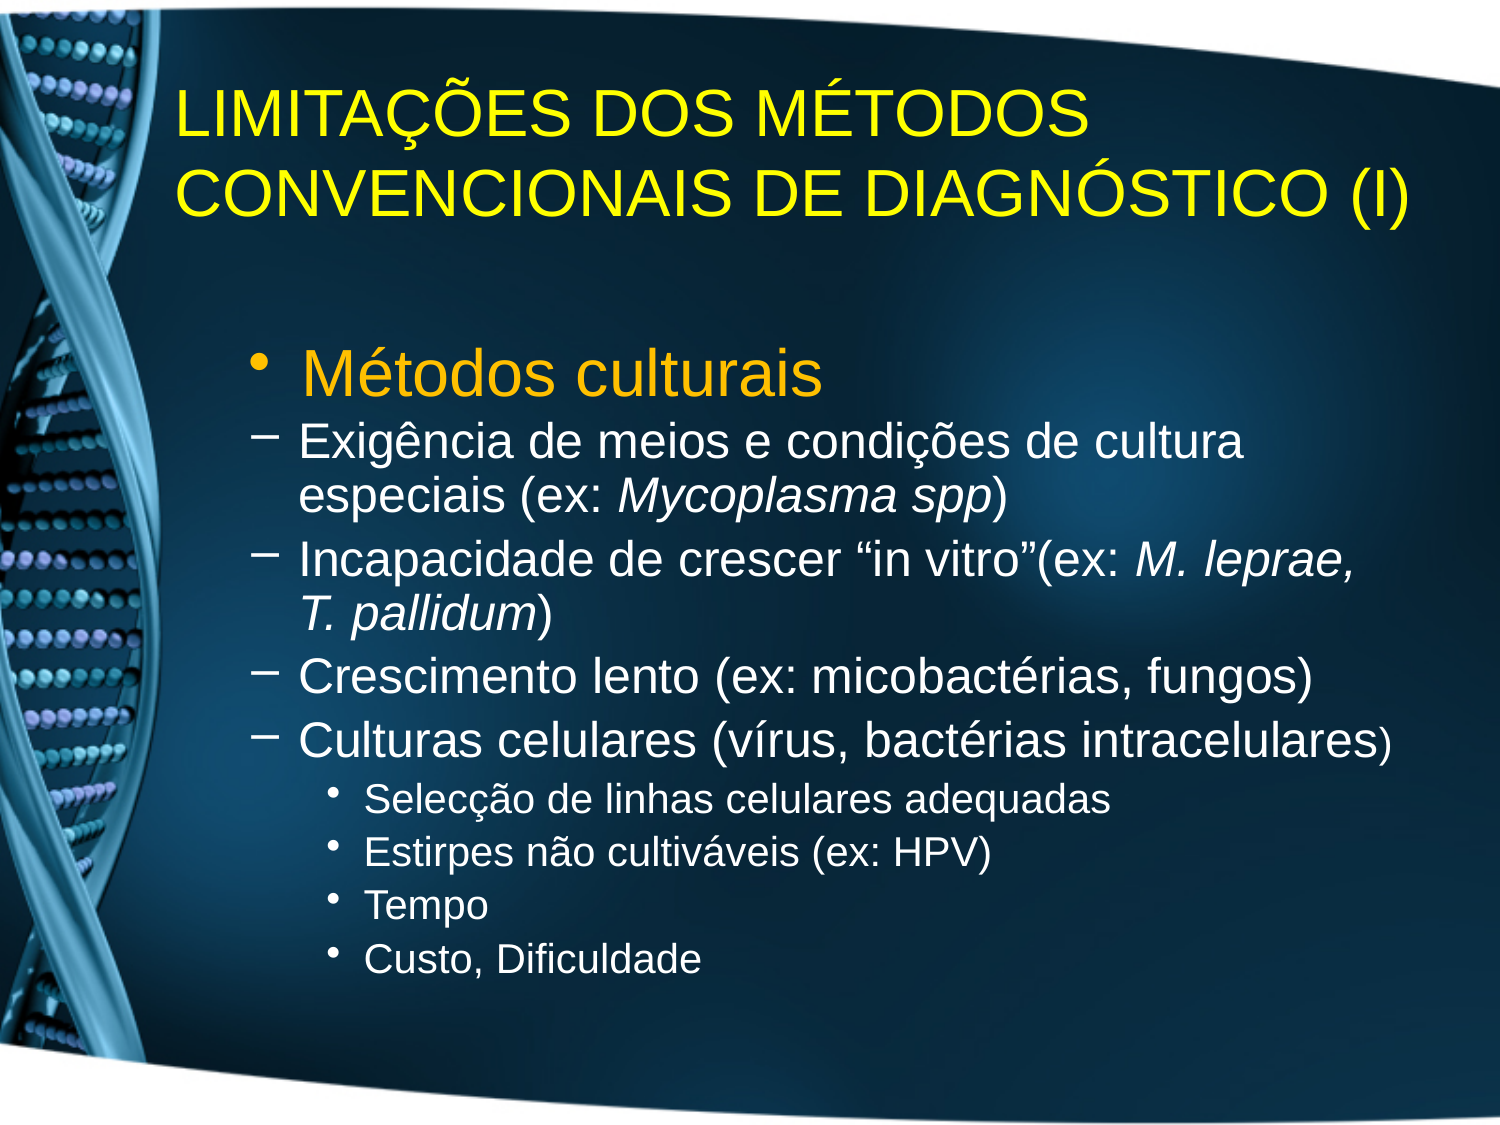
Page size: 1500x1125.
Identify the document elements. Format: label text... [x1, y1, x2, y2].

title LIMITAÇÕES DOS MÉTODOS CONVENCIONAIS DE DIAGNÓSTICO (I) [159, 37, 1500, 263]
picture [0, 0, 1500, 1125]
text_box Métodos culturais [233, 322, 839, 418]
list Exigência de meios e condições de cultura especiais (ex: Mycoplasma spp) Incapacidade de crescer “in vitro”(ex: M. leprae, T. pallidum) Crescimento lento (ex: micobactérias, fungos) Culturas celulares (vírus, bactérias intracelulares) Selecção de linhas celulares adequadas Estirpes não cultiváveis (ex: HPV) Tempo Custo, Dificuldade [160, 337, 1413, 1076]
